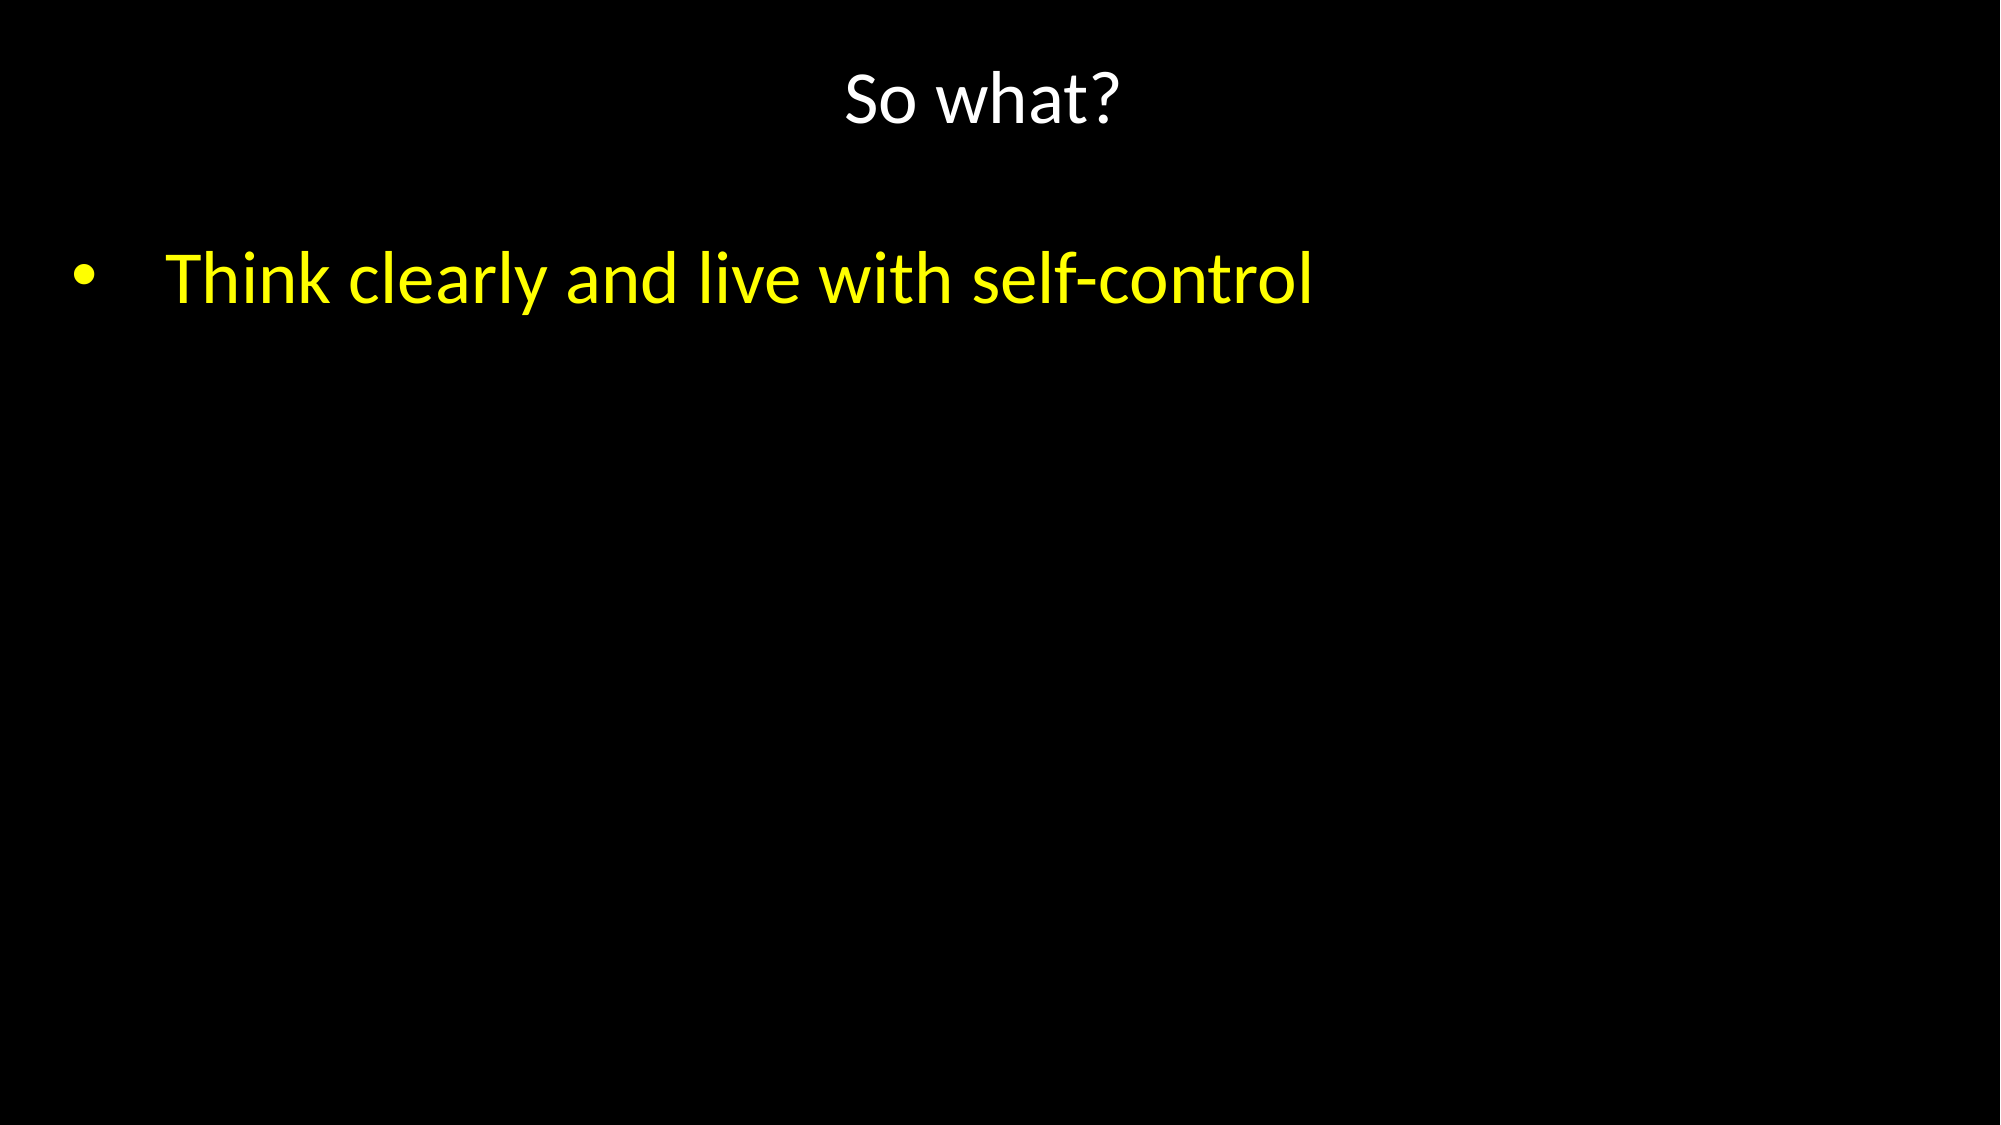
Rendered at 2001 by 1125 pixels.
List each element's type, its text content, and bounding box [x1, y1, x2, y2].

text_box So what? Think clearly and live with self-control [56, 41, 1945, 417]
